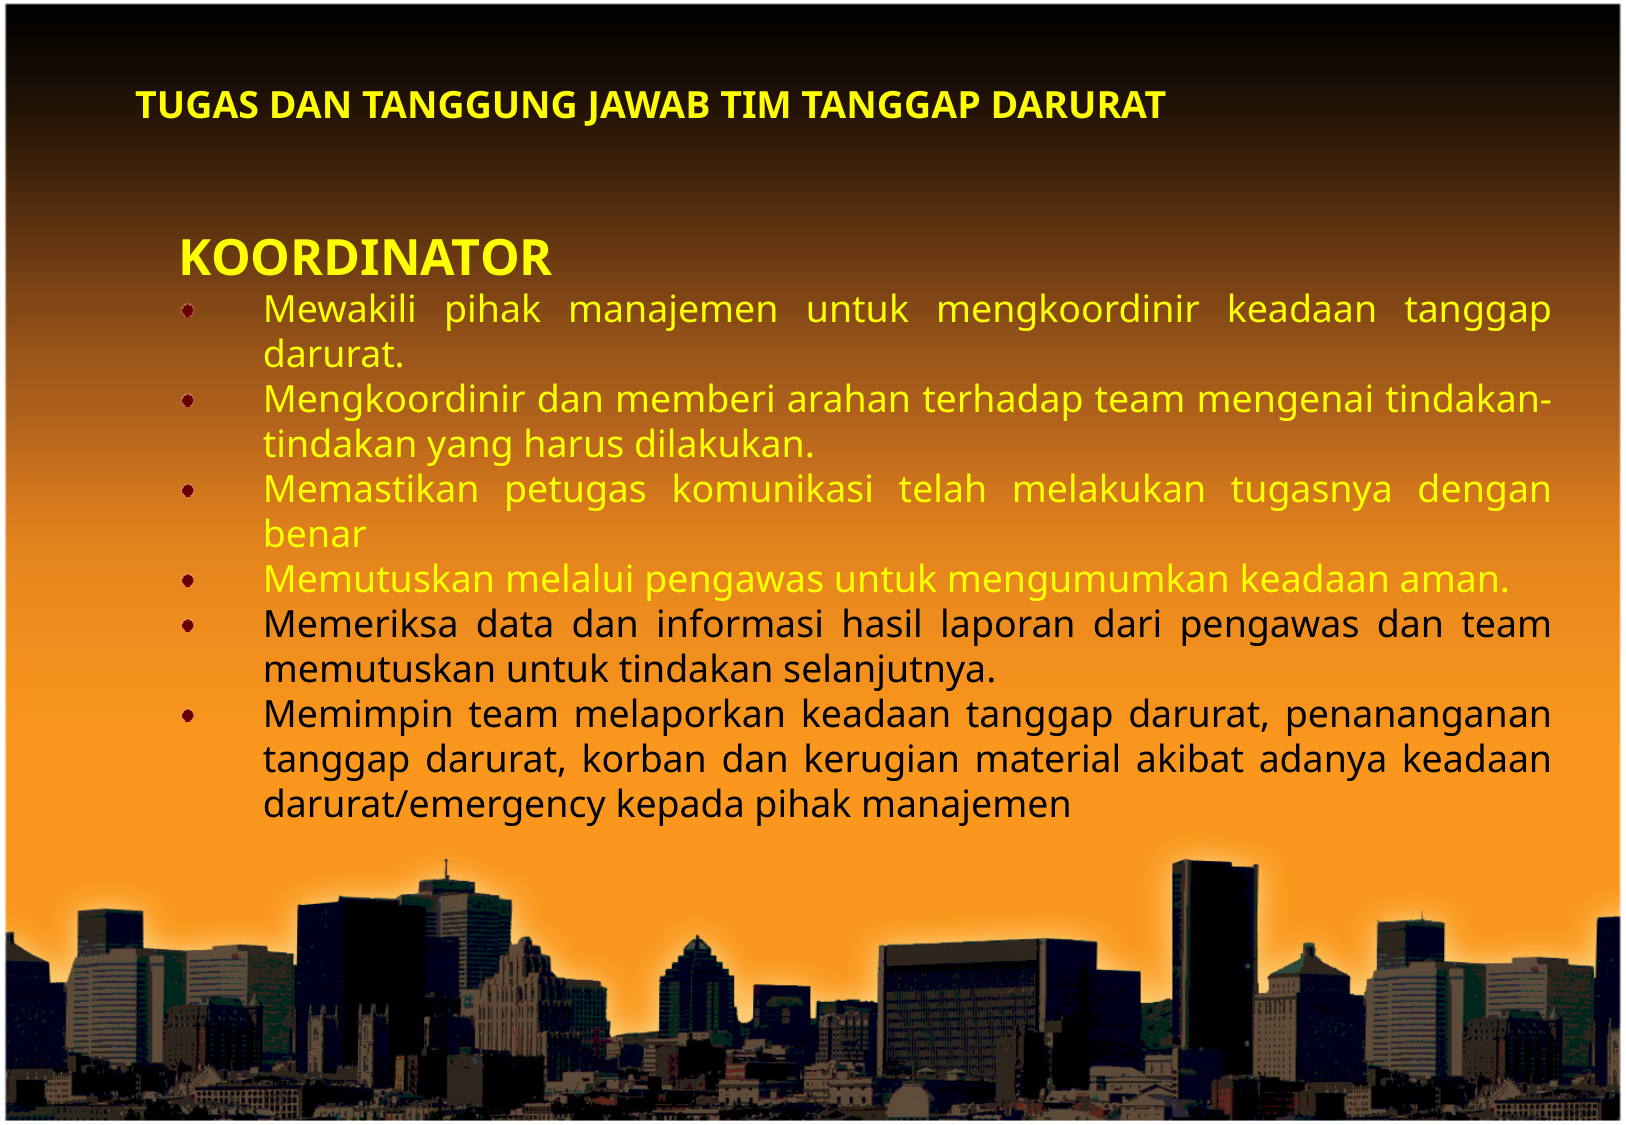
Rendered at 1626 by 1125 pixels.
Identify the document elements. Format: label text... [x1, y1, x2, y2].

picture [0, 0, 1626, 1125]
text_box TUGAS DAN TANGGUNG JAWAB TIM TANGGAP DARURAT [120, 73, 1466, 134]
text_box KOORDINATOR Mewakili pihak manajemen untuk mengkoordinir keadaan tanggap darurat. Mengkoordinir dan memberi arahan terhadap team mengenai tindakan-tindakan yang harus dilakukan. Memastikan petugas komunikasi telah melakukan tugasnya dengan benar Memutuskan melalui pengawas untuk mengumumkan keadaan aman. Memeriksa data dan informasi hasil laporan dari pengawas dan team memutuskan untuk tindakan selanjutnya. Memimpin team melaporkan keadaan tanggap darurat, penananganan tanggap darurat, korban dan kerugian material akibat adanya keadaan darurat/emergency kepada pihak manajemen [164, 217, 1568, 833]
